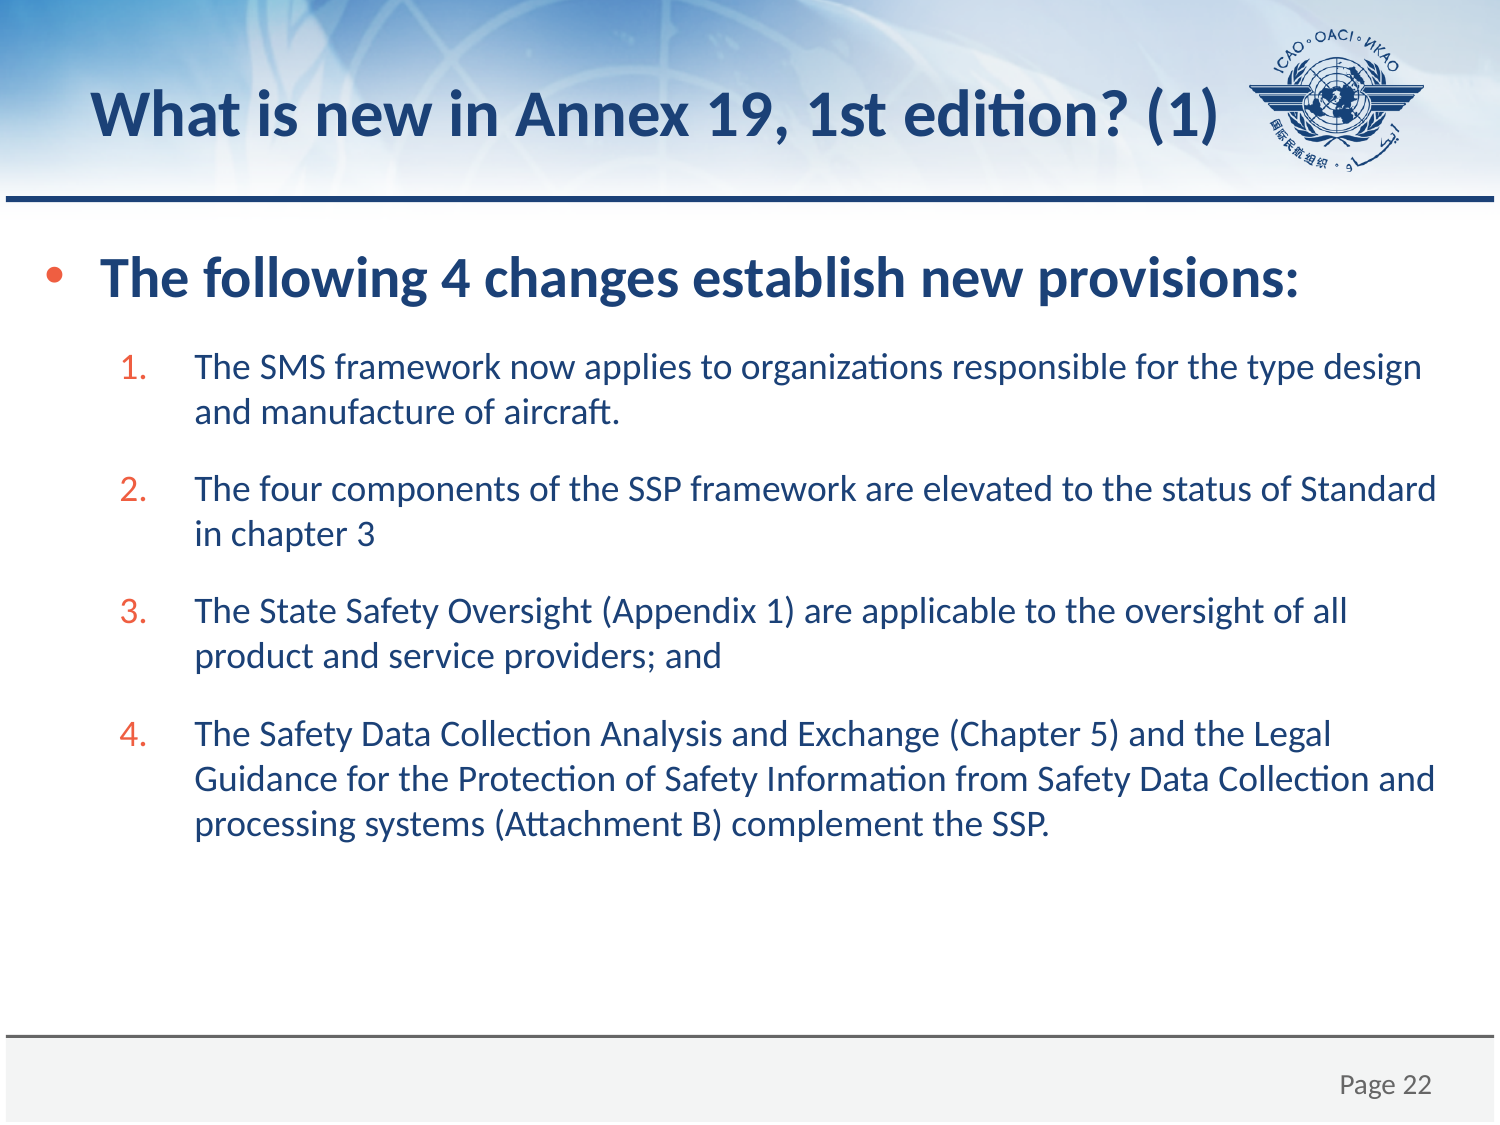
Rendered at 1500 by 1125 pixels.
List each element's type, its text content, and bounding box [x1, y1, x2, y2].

picture [0, 0, 1500, 220]
title What is new in Annex 19, 1st edition? (1) [75, 16, 1425, 204]
list The following 4 changes establish new provisions: The SMS framework now applies to organizations responsible for the type design and manufacture of aircraft. The four components of the SSP framework are elevated to the status of Standard in chapter 3 The State Safety Oversight (Appendix 1) are applicable to the oversight of all product and service providers; and The Safety Data Collection Analysis and Exchange (Chapter 5) and the Legal Guidance for the Protection of Safety Information from Safety Data Collection and processing systems (Attachment B) complement the SSP. [29, 231, 1483, 1024]
